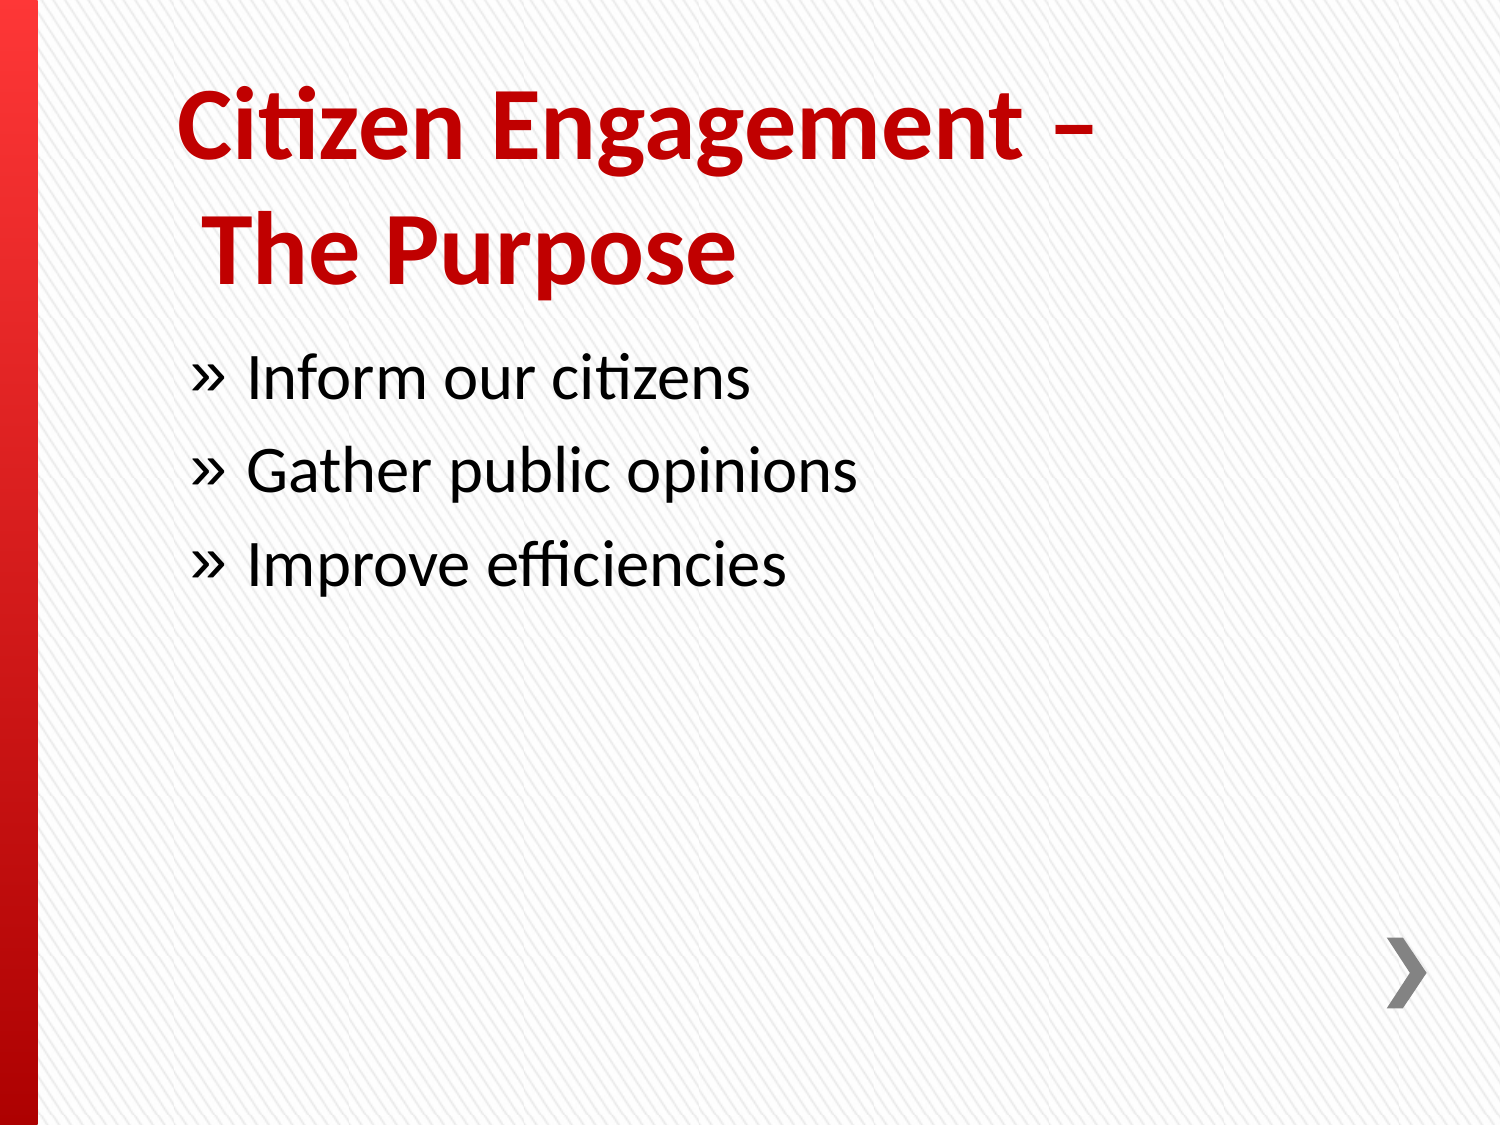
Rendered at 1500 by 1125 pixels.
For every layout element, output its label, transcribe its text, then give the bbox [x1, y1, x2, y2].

list Inform our citizens Gather public opinions Improve efficiencies [174, 324, 1400, 1050]
title Citizen Engagement – The Purpose [162, 125, 1413, 313]
